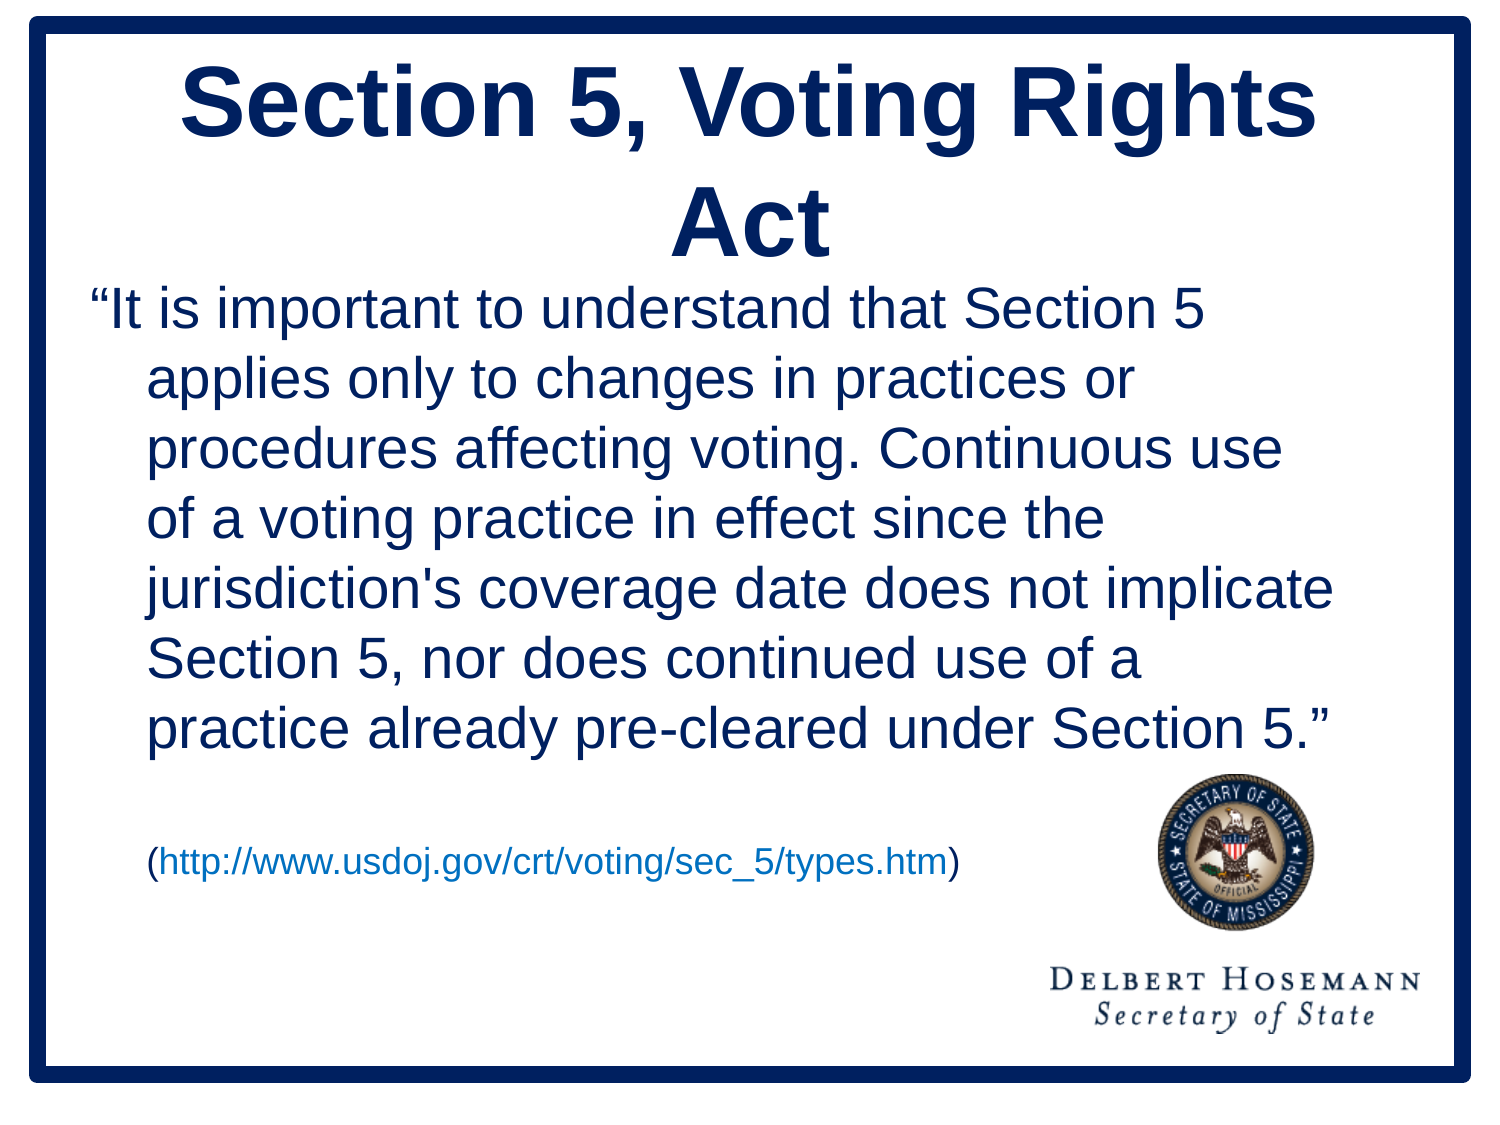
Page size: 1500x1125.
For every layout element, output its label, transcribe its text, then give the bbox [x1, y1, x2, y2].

picture [1049, 774, 1420, 1034]
slide_number 7 [1074, 1024, 1426, 1101]
list “It is important to understand that Section 5 applies only to changes in practices or procedures affecting voting. Continuous use of a voting practice in effect since the jurisdiction's coverage date does not implicate Section 5, nor does continued use of a practice already pre-cleared under Section 5.” (http://www.usdoj.gov/crt/voting/sec_5/types.htm) [74, 262, 1363, 1026]
text_box [37, 24, 1463, 1075]
title Section 5, Voting Rights Act [74, 62, 1426, 251]
